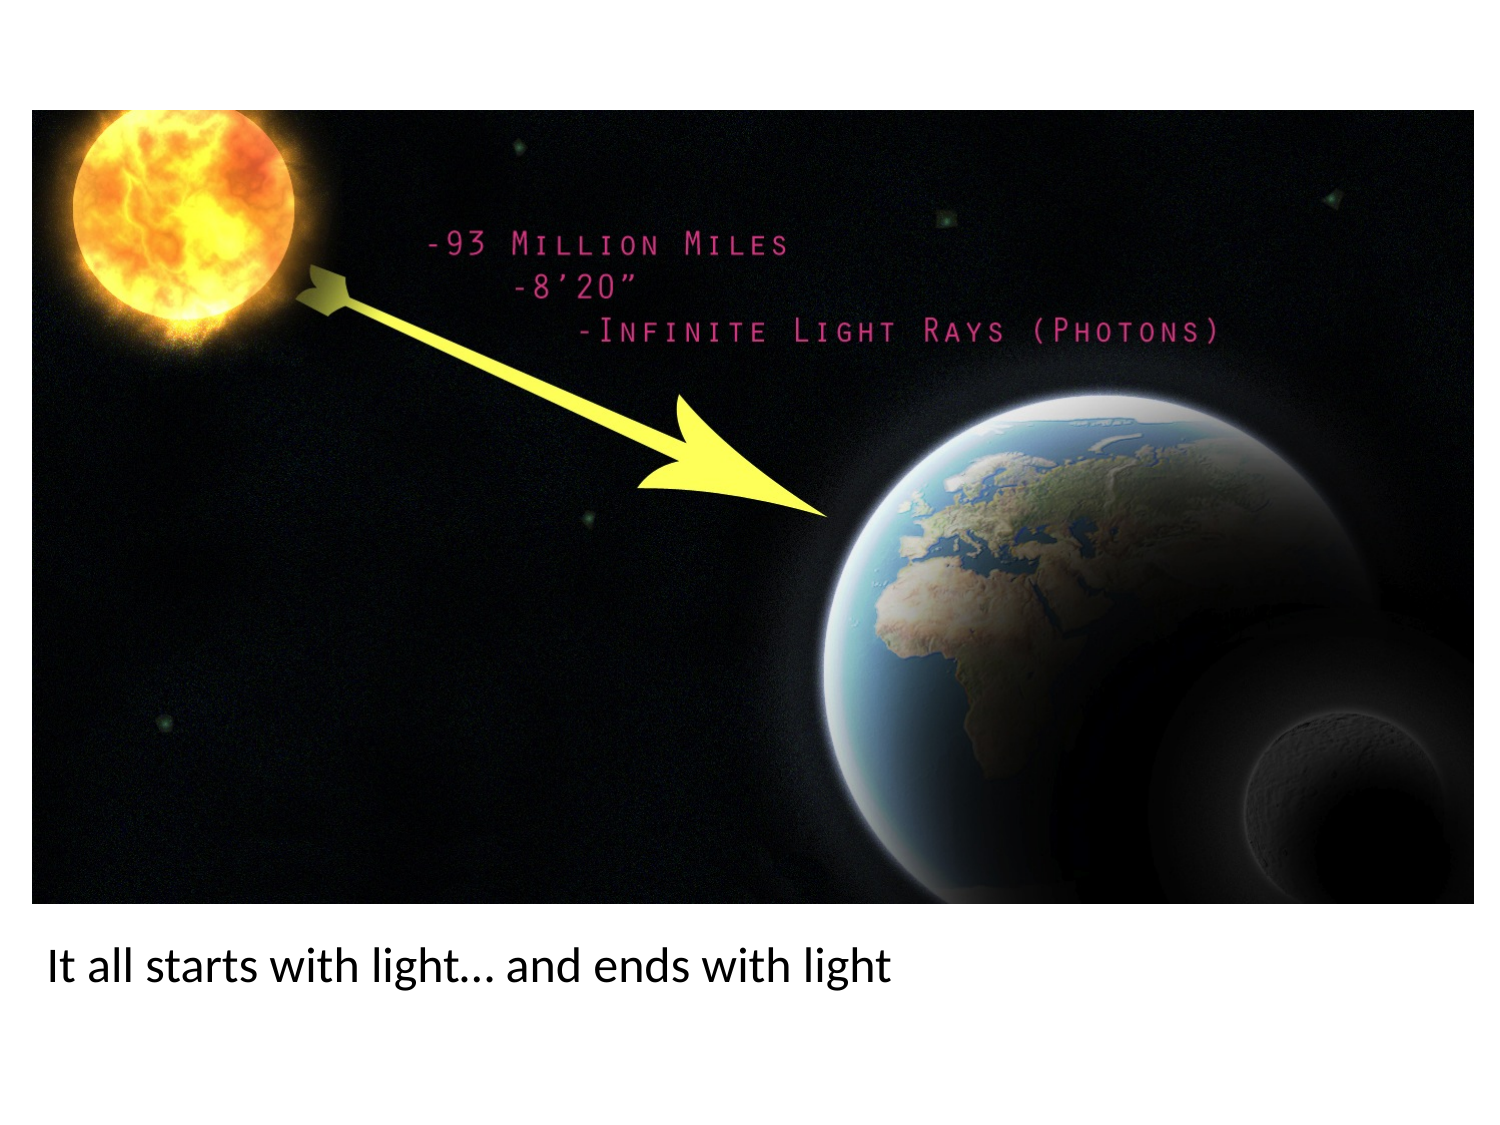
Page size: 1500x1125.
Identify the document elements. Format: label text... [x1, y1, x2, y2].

text_box It all starts with light… and ends with light [31, 924, 1003, 1000]
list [31, 110, 1474, 904]
